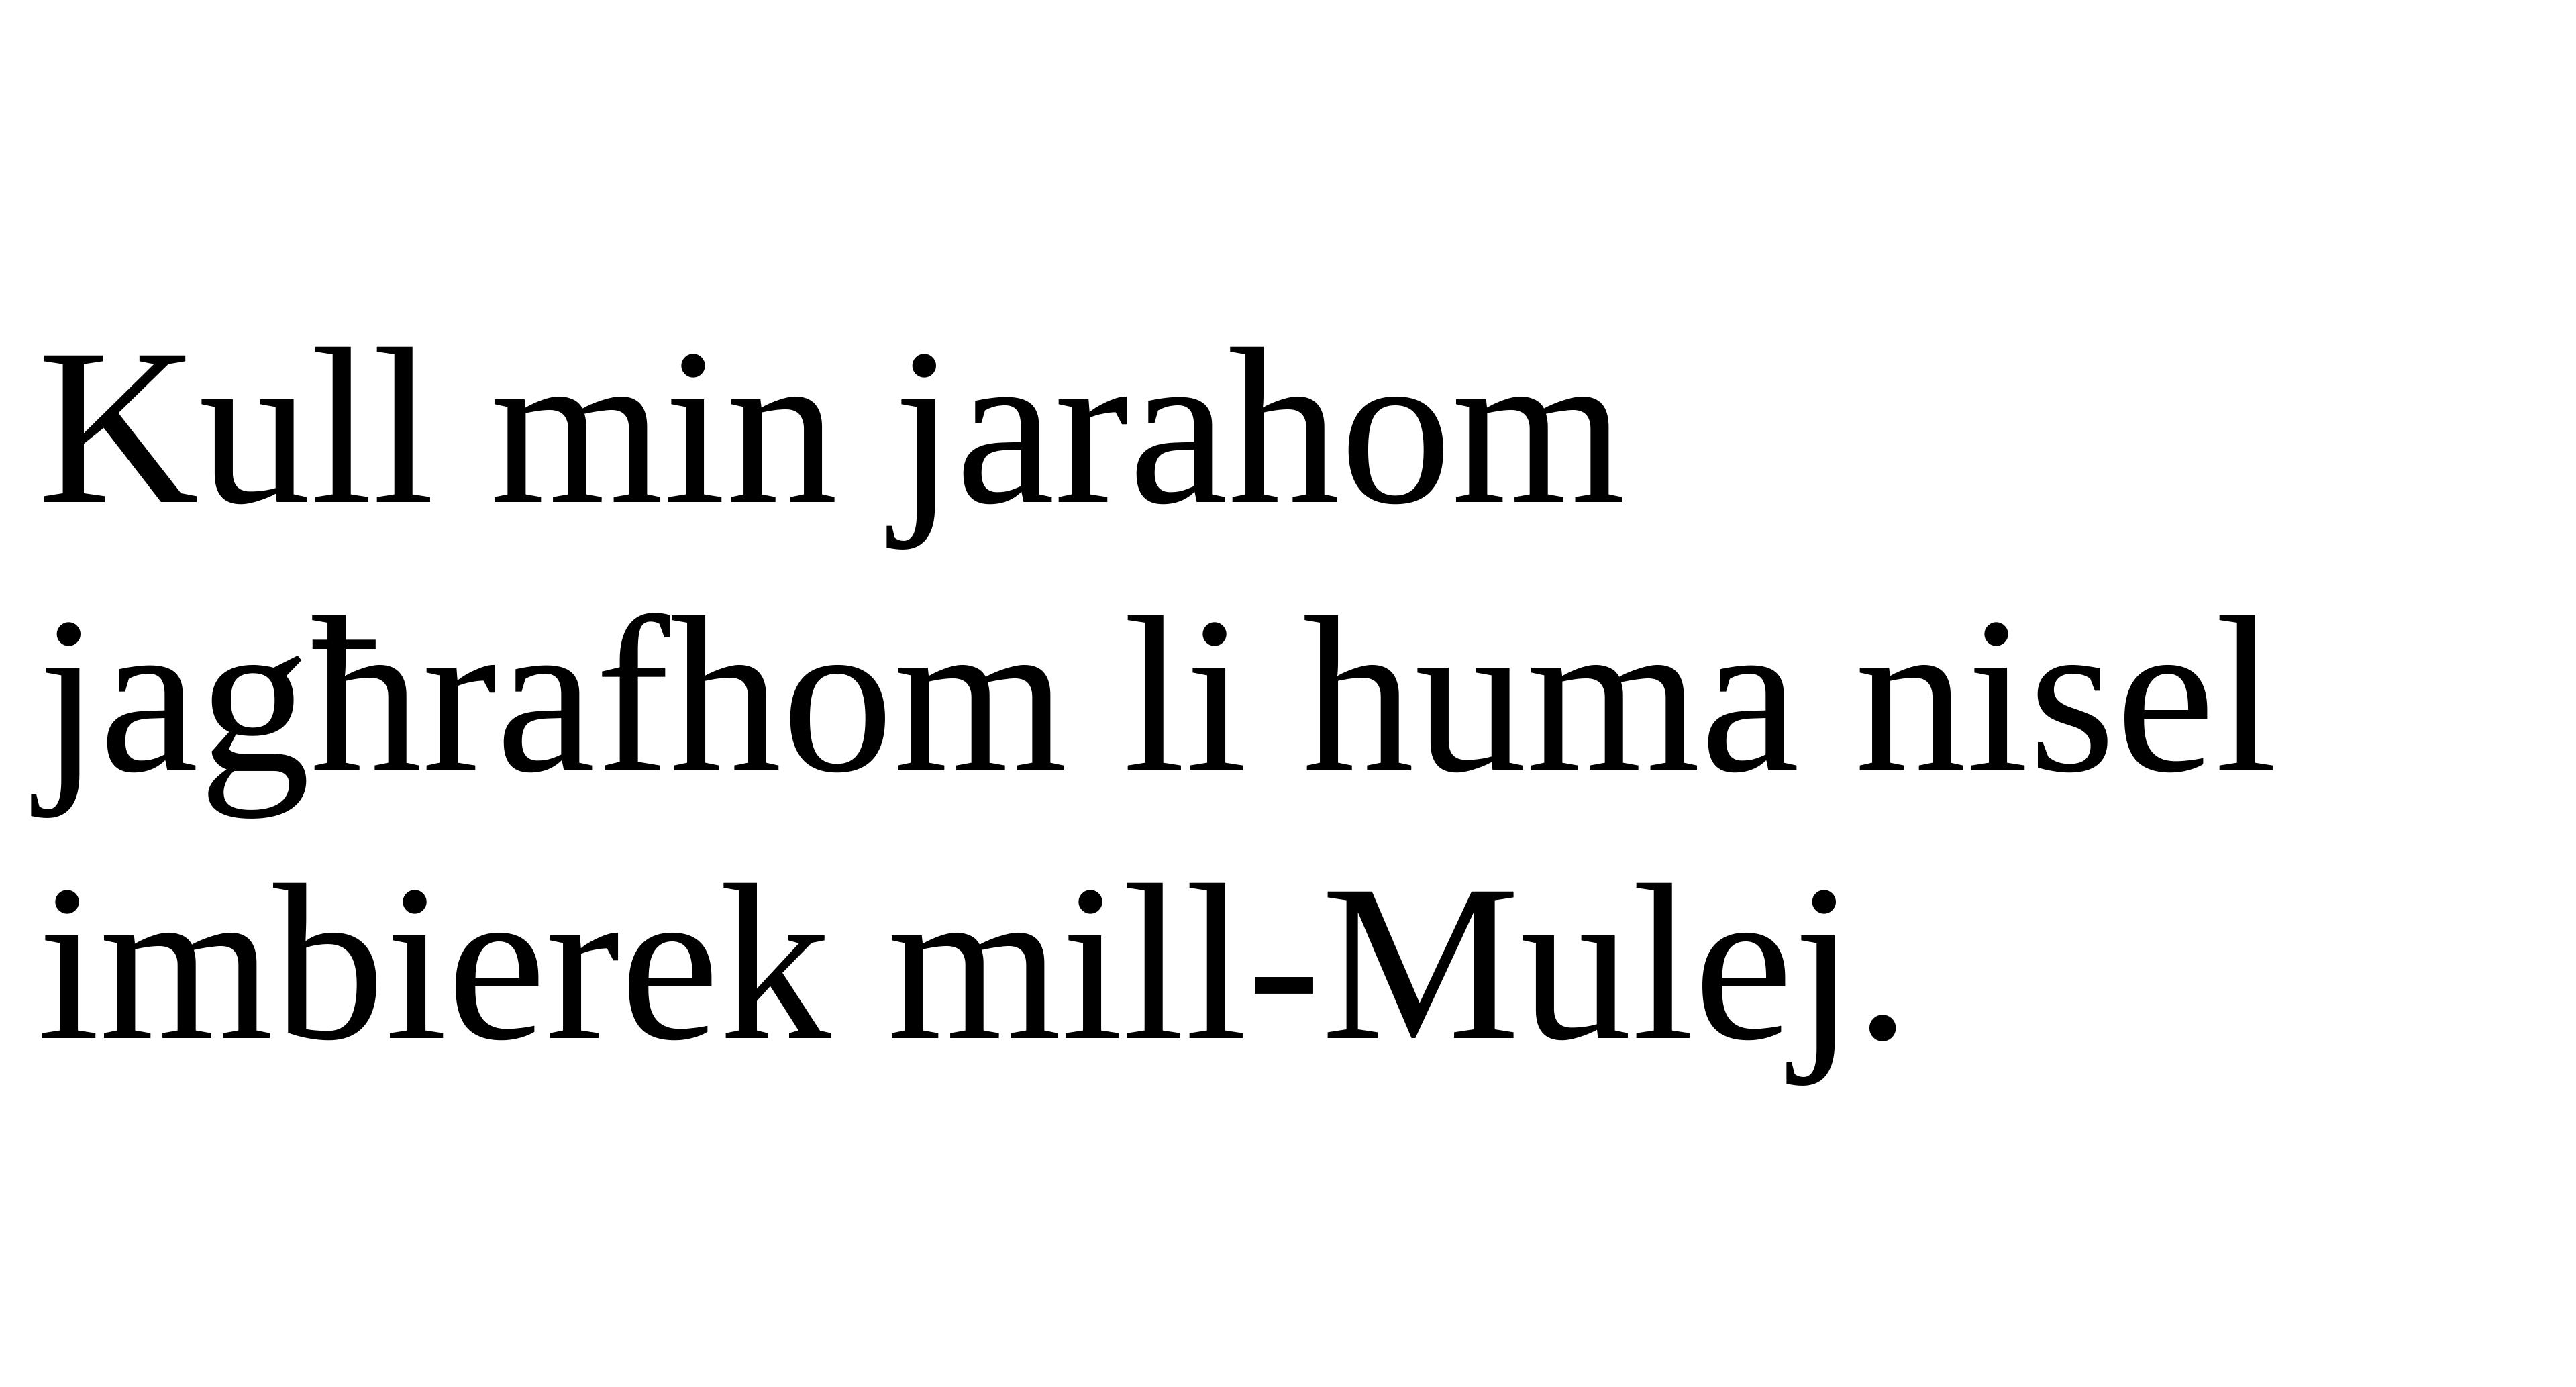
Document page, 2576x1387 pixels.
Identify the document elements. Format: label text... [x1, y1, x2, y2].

list Kull min jarahom jagħrafhom li huma nisel imbierek mill-Mulej. [28, 273, 2548, 1098]
